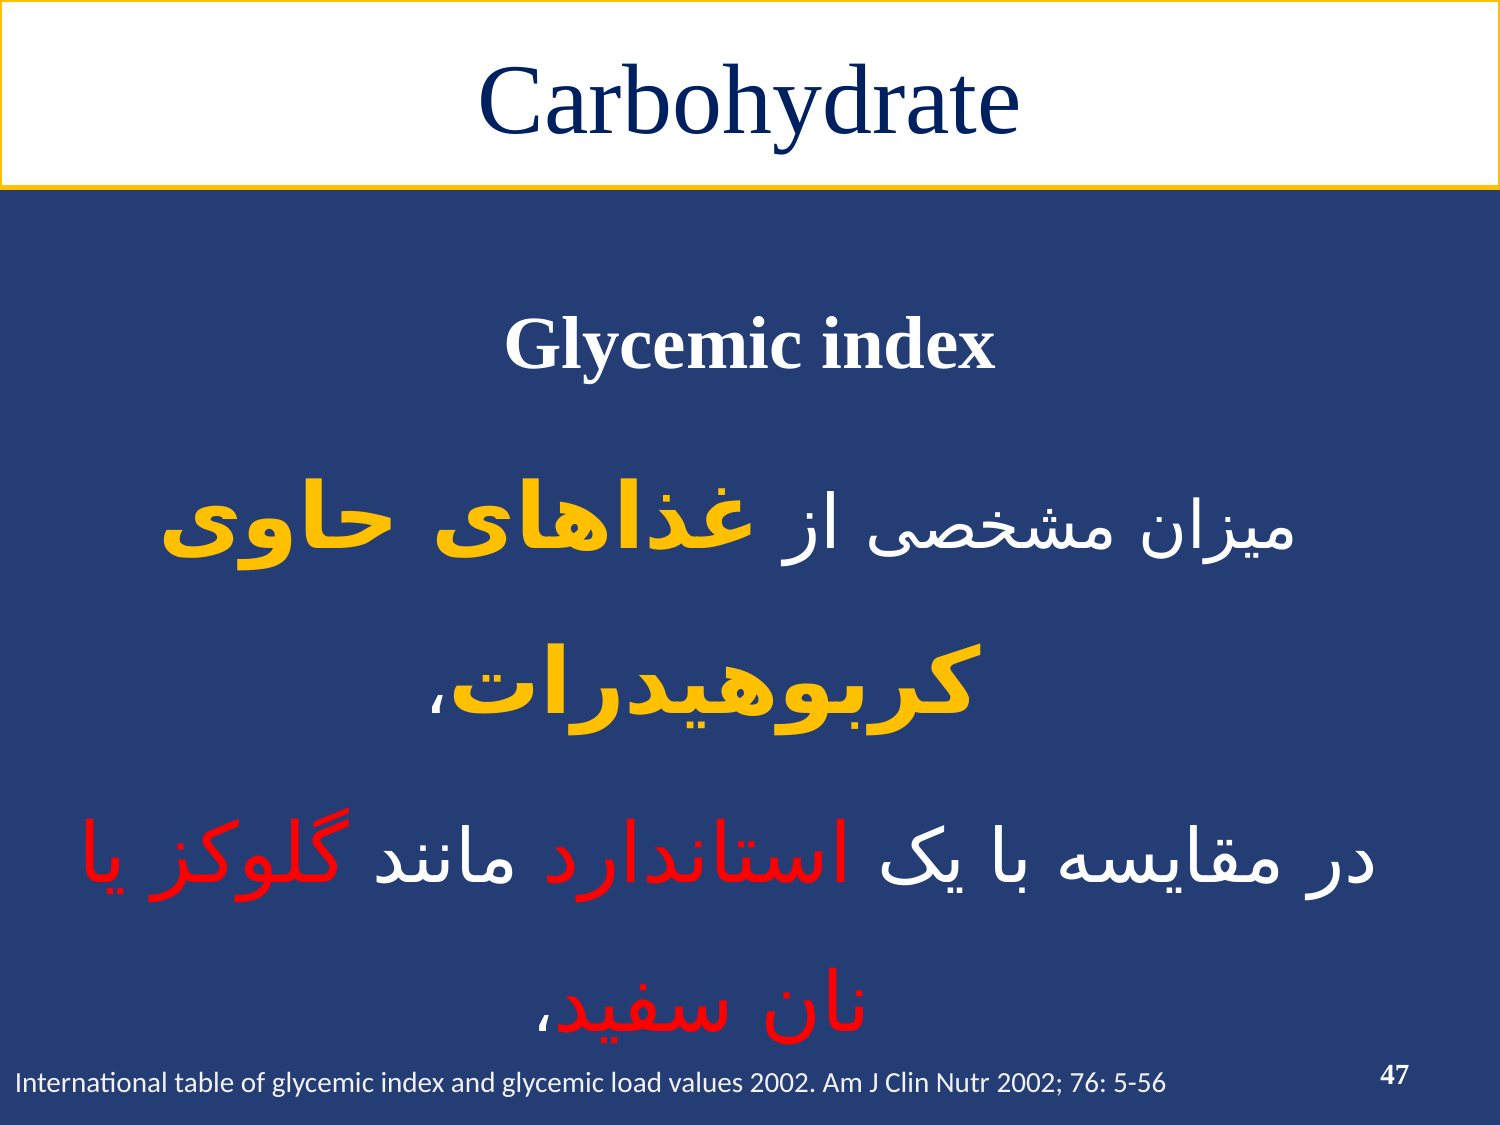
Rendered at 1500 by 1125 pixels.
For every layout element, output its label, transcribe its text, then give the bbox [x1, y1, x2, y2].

text_box International table of glycemic index and glycemic load values 2002. Am J Clin Nutr 2002; 76: 5-56 [0, 1055, 1306, 1106]
slide_number 47 [1074, 1042, 1425, 1103]
list Glycemic index میزان مشخصی از غذاهای حاوی کربوهیدرات، در مقایسه با یک استاندارد مانند گلوکز یا نان سفید، چه میزان سبب افزایش گلوکز خون می شود. [0, 196, 1500, 1032]
title Carbohydrate [0, 0, 1500, 190]
